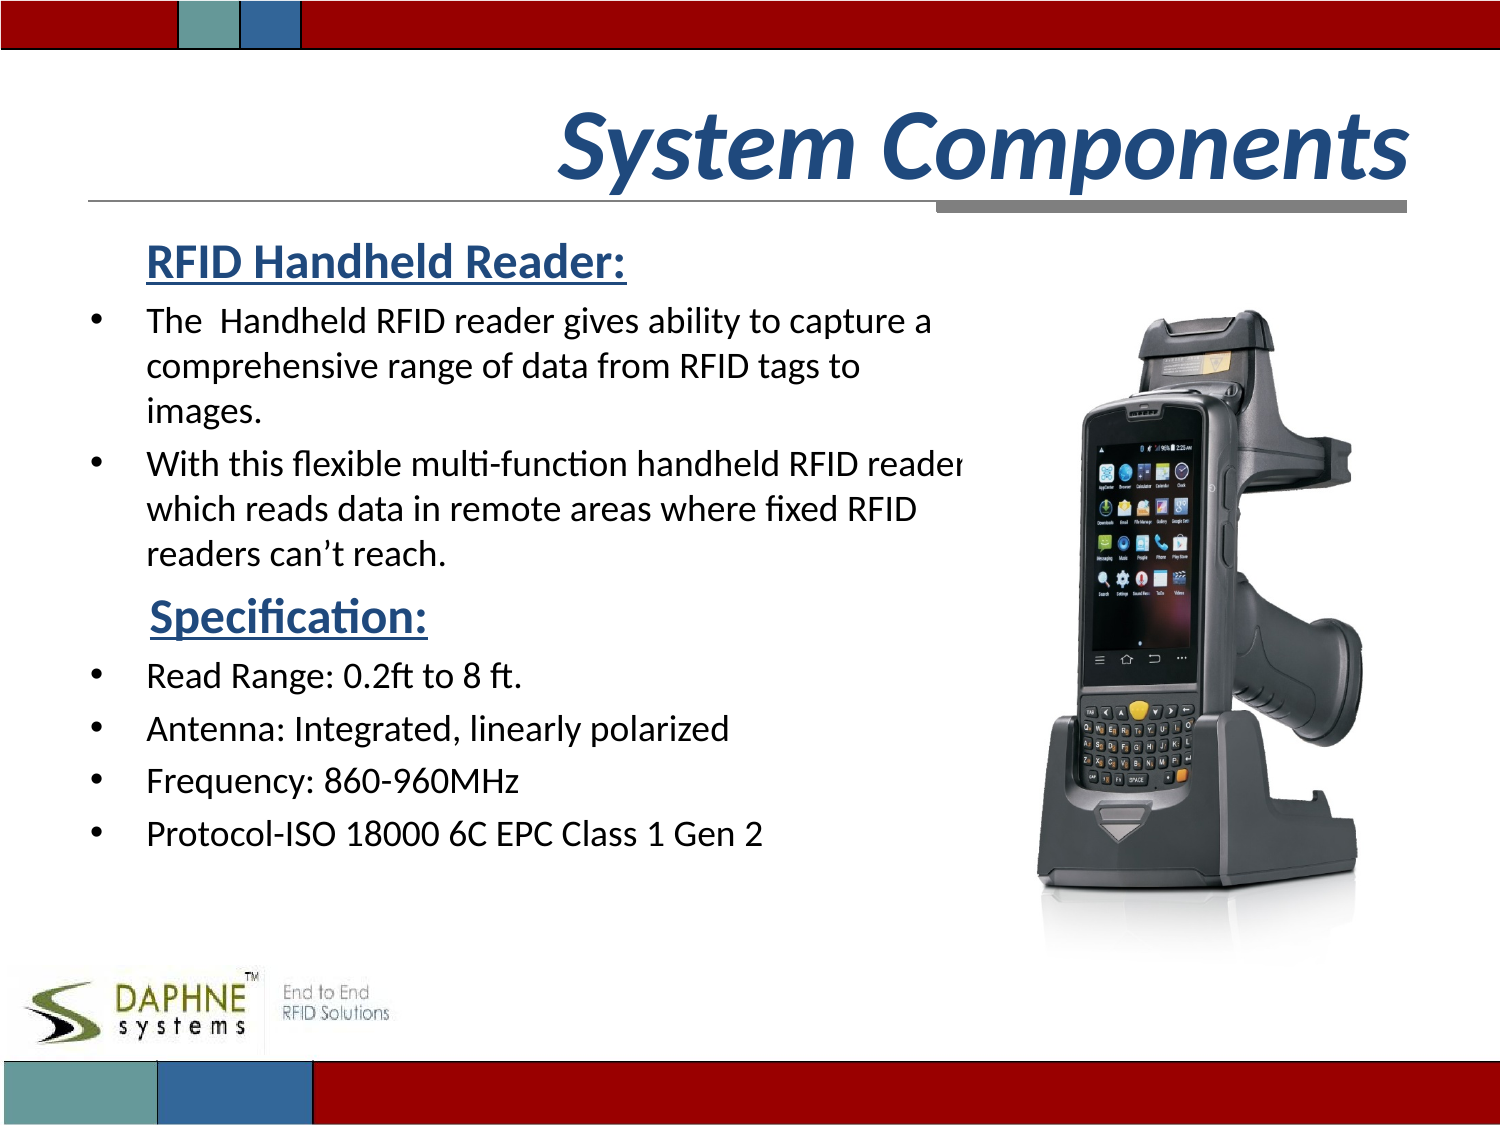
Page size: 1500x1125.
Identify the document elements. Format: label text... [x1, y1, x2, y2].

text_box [0, 0, 1500, 50]
list RFID Handheld Reader: The Handheld RFID reader gives ability to capture a comprehensive range of data from RFID tags to images. With this flexible multi-function handheld RFID reader, which reads data in remote areas where fixed RFID readers can’t reach. Specification: Read Range: 0.2ft to 8 ft. Antenna: Integrated, linearly polarized Frequency: 860-960MHz Protocol-ISO 18000 6C EPC Class 1 Gen 2 [75, 221, 1000, 950]
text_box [87, 199, 1413, 213]
picture [0, 241, 1500, 1125]
title System Components [75, 58, 1425, 233]
